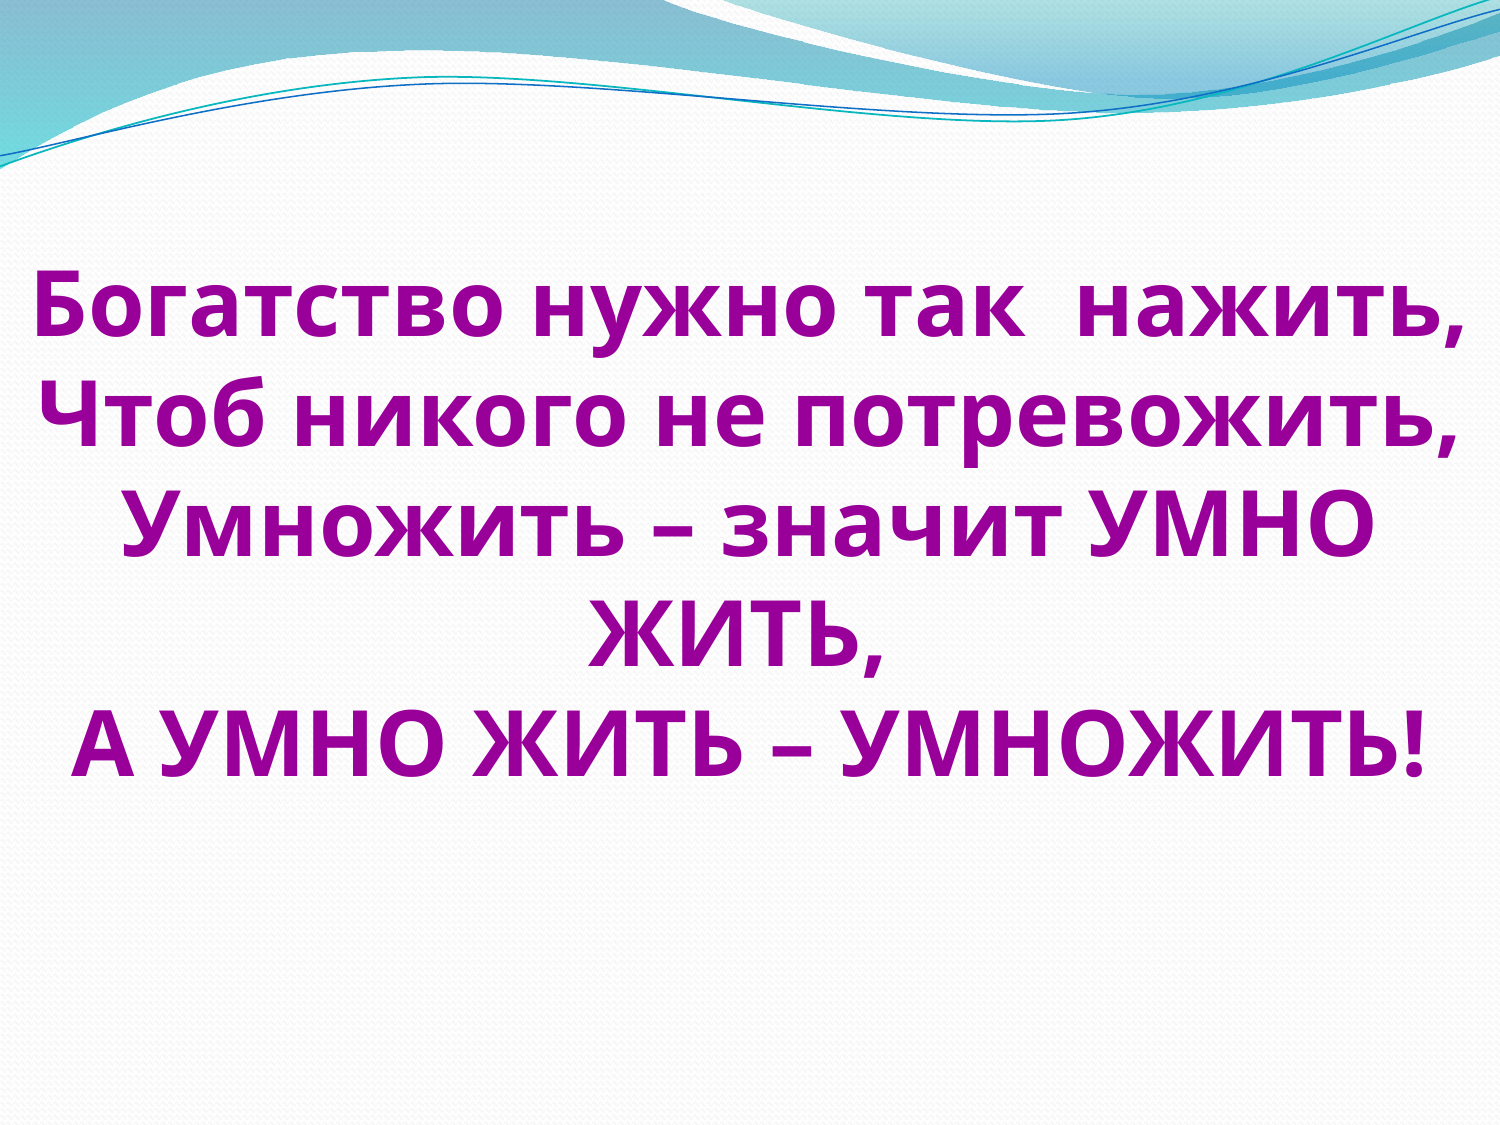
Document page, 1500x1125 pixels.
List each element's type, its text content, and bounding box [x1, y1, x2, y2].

text_box Богатство нужно так нажить, Чтоб никого не потревожить, Умножить – значит УМНО ЖИТЬ, А УМНО ЖИТЬ – УМНОЖИТЬ! [0, 237, 1500, 802]
